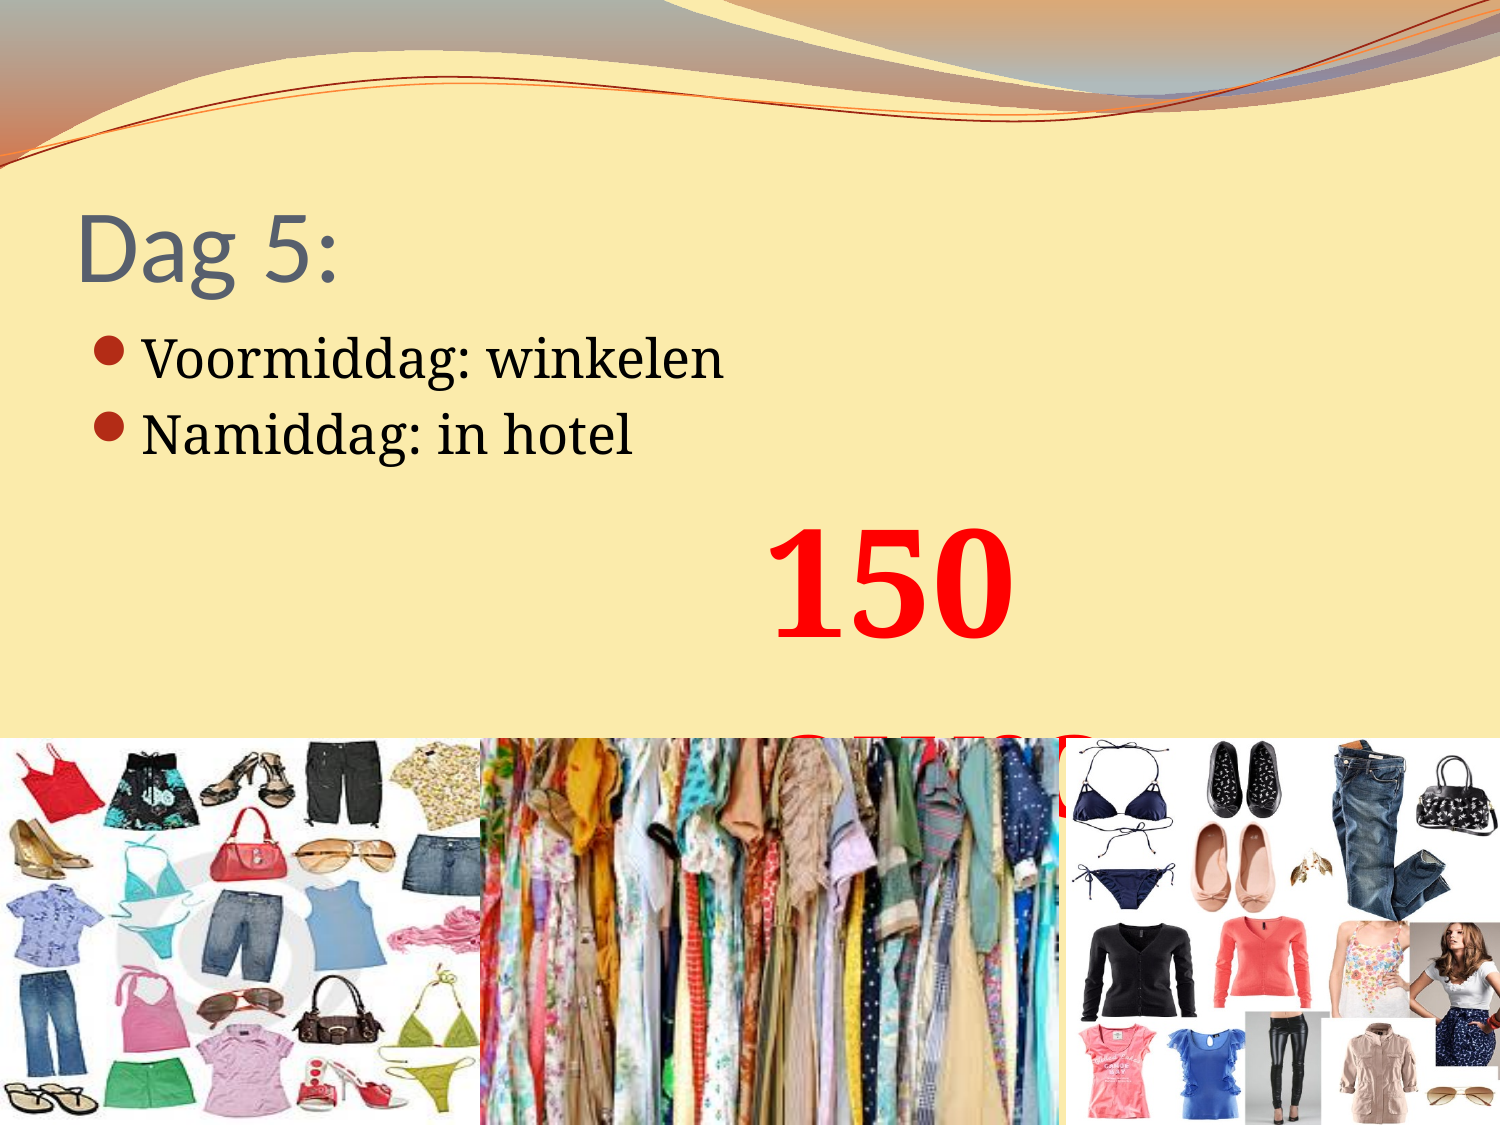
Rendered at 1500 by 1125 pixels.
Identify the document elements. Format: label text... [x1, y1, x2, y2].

list Voormiddag: winkelen Namiddag: in hotel [75, 317, 1425, 504]
text_box 150 euro [749, 480, 1383, 740]
title Dag 5: [75, 115, 1425, 303]
picture [1066, 737, 1500, 1125]
picture [0, 737, 1059, 1125]
